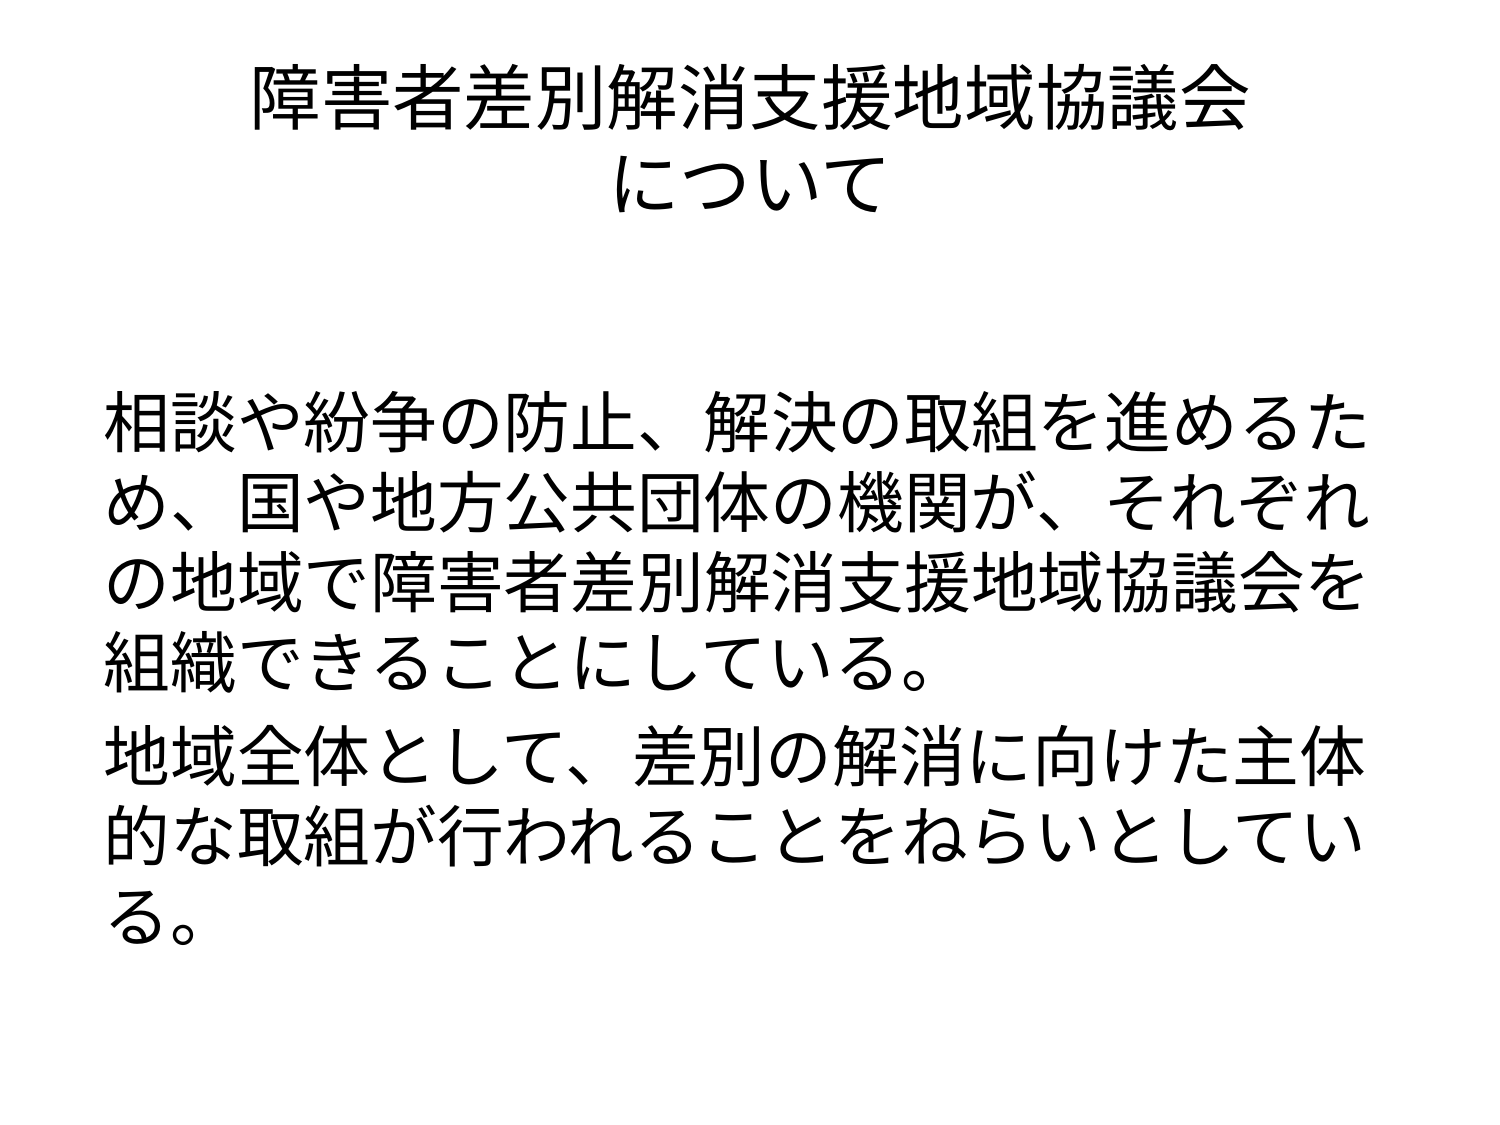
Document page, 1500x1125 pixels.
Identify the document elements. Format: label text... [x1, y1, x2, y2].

title 障害者差別解消支援地域協議会 について [75, 45, 1425, 233]
list 相談や紛争の防止、解決の取組を進めるため、国や地方公共団体の機関が、それぞれの地域で障害者差別解消支援地域協議会を組織できることにしている。 地域全体として、差別の解消に向けた主体的な取組が行われることをねらいとしている。 [88, 373, 1439, 1064]
